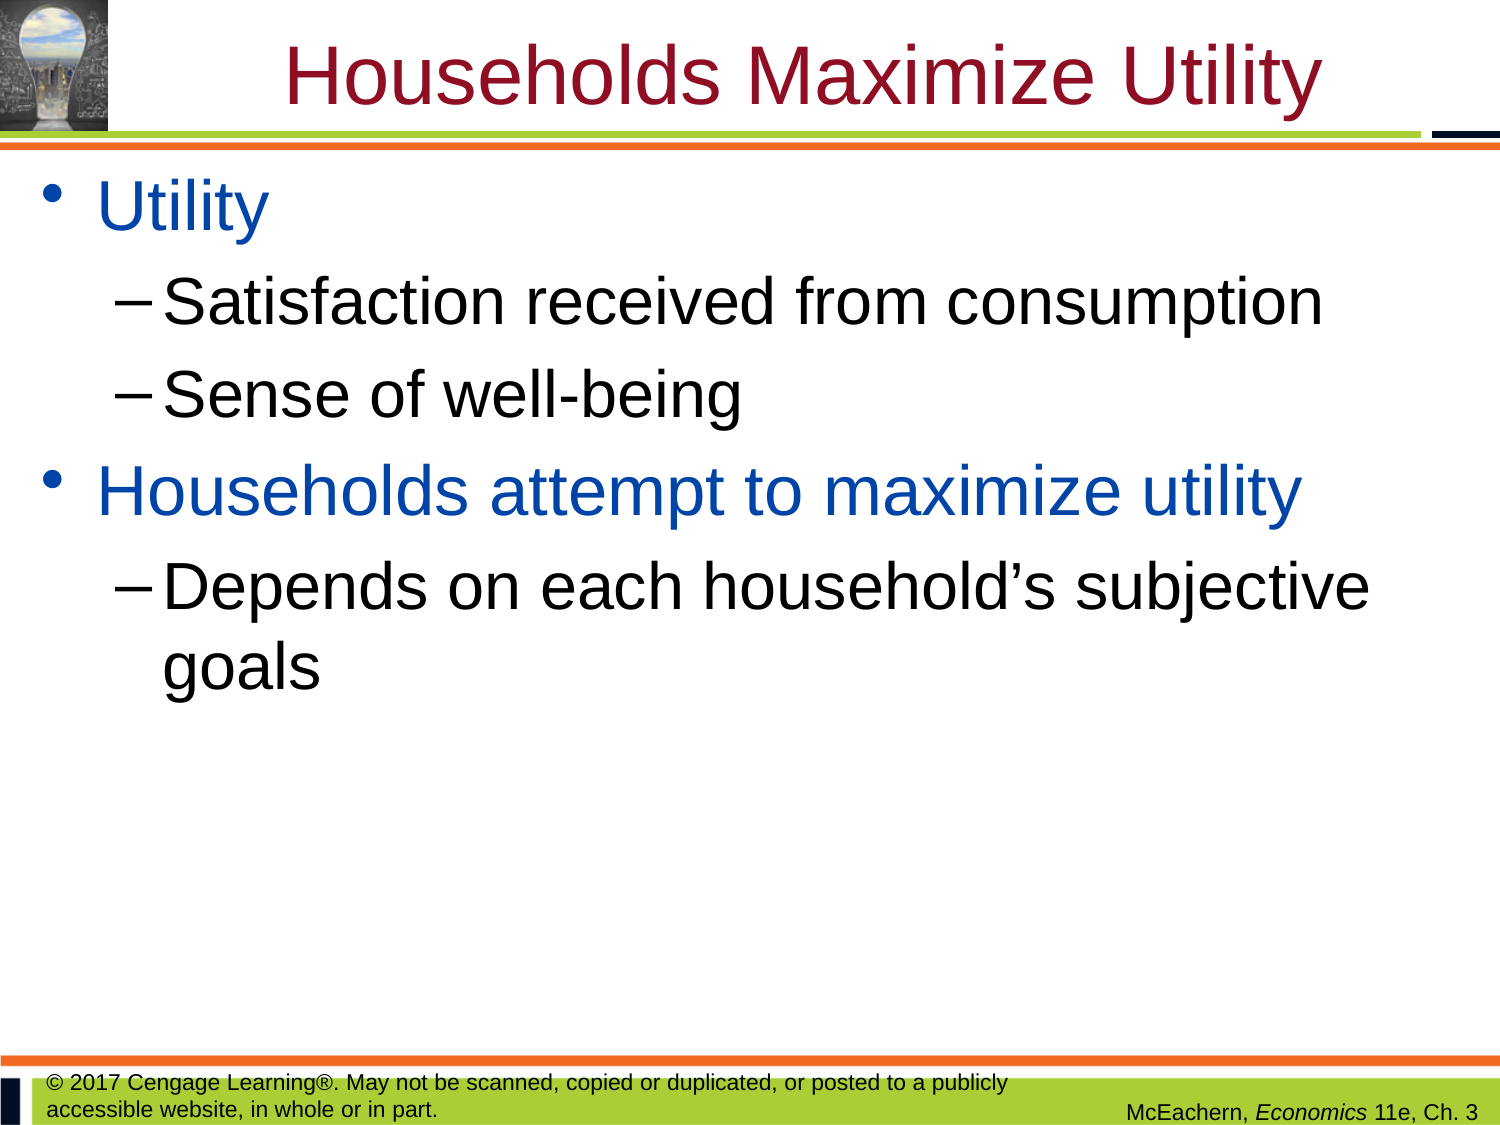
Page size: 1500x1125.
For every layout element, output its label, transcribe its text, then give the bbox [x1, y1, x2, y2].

footer © 2017 Cengage Learning®. May not be scanned, copied or duplicated, or posted to a publicly accessible website, in whole or in part. [31, 1065, 1048, 1125]
title Households Maximize Utility [107, 0, 1500, 142]
list Utility Satisfaction received from consumption Sense of well-being Households attempt to maximize utility Depends on each household’s subjective goals [25, 151, 1475, 1058]
picture [0, 0, 1500, 150]
picture [2, 1056, 1500, 1124]
